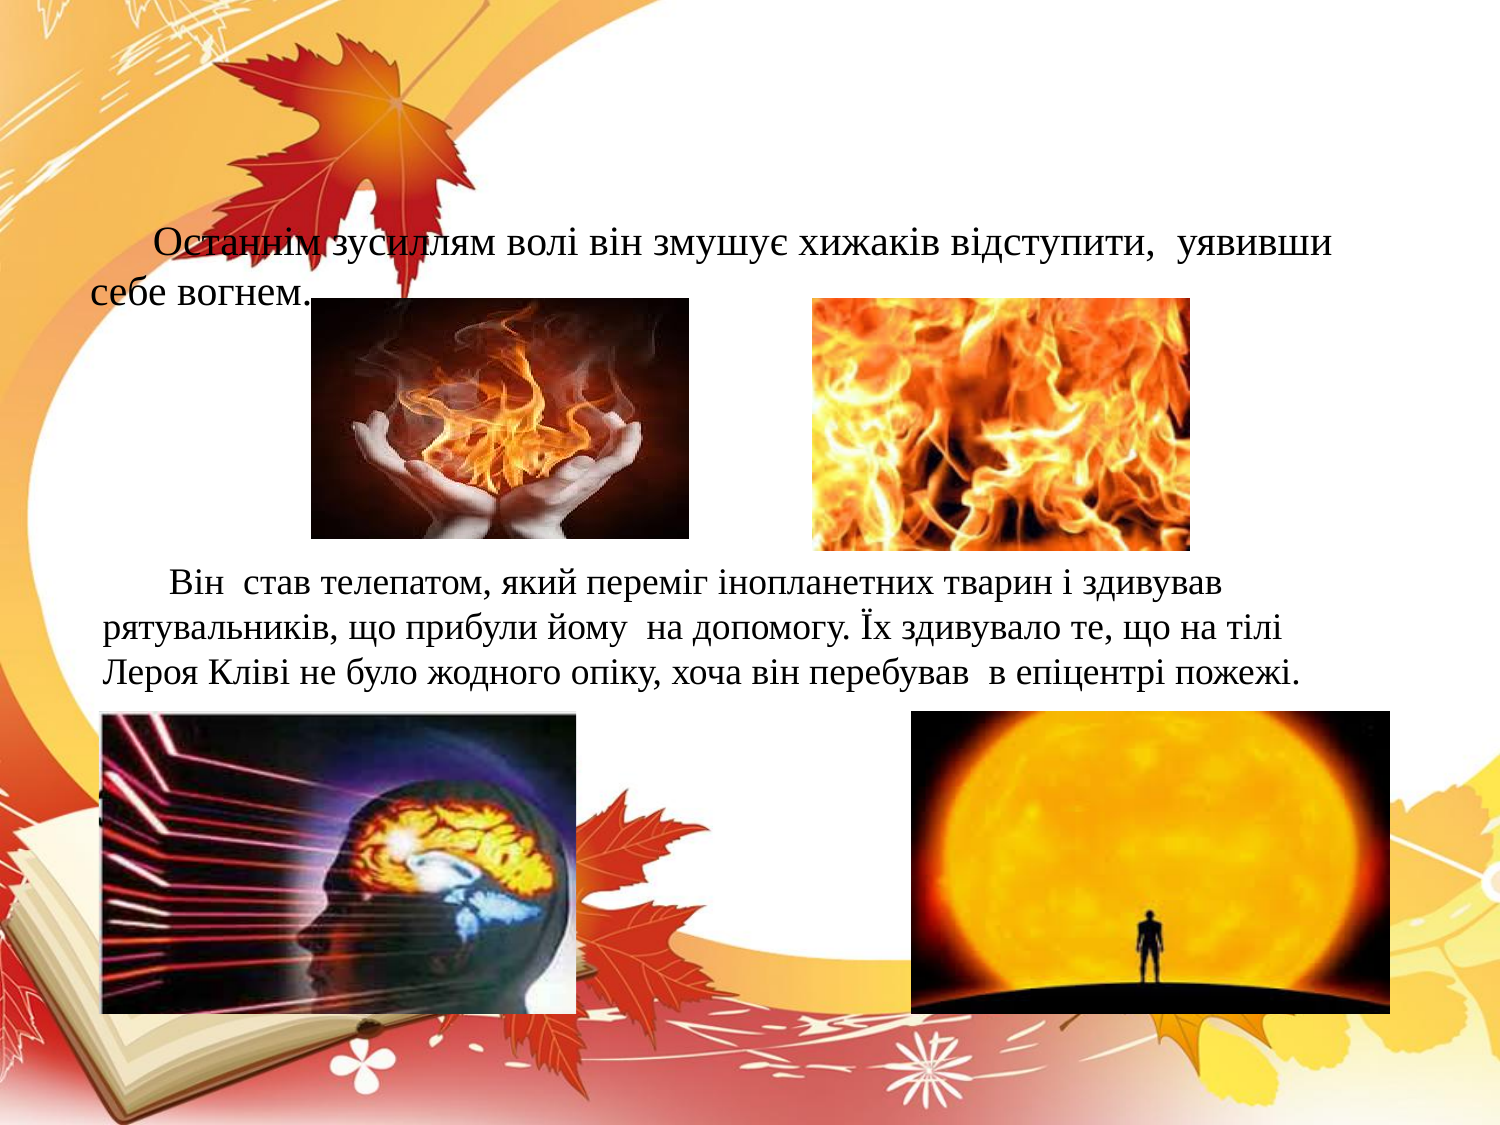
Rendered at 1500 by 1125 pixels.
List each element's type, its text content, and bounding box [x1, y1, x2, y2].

picture [0, 0, 1500, 1125]
title Останнім зусиллям волі він змушує хижаків відступити, уявивши себе вогнем. [75, 45, 1425, 233]
text_box Він став телепатом, який переміг інопланетних тварин і здивував рятувальників, що прибули йому на допомогу. Їх здивувало те, що на тілі Лероя Кліві не було жодного опіку, хоча він перебував в епіцентрі пожежі. [87, 549, 1350, 747]
